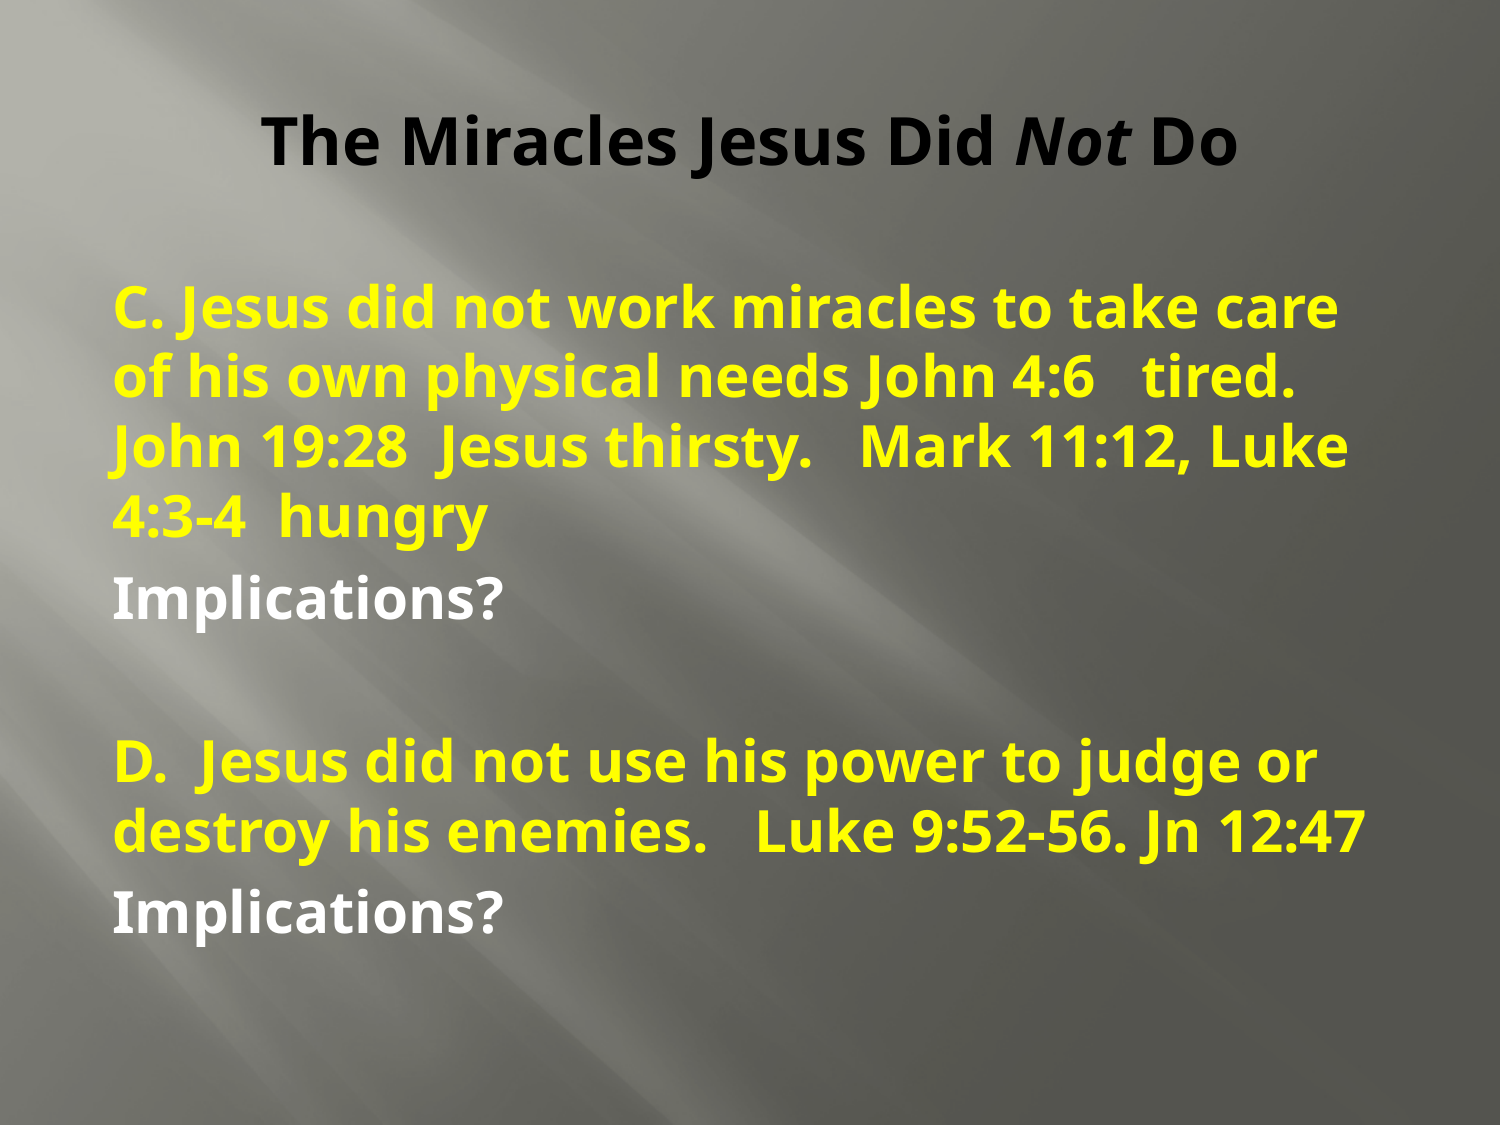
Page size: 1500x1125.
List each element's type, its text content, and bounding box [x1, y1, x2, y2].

list C. Jesus did not work miracles to take care of his own physical needs John 4:6 tired. John 19:28 Jesus thirsty. Mark 11:12, Luke 4:3-4 hungry Implications? D. Jesus did not use his power to judge or destroy his enemies. Luke 9:52-56. Jn 12:47 Implications? [75, 262, 1425, 1035]
title The Miracles Jesus Did Not Do [75, 45, 1425, 233]
